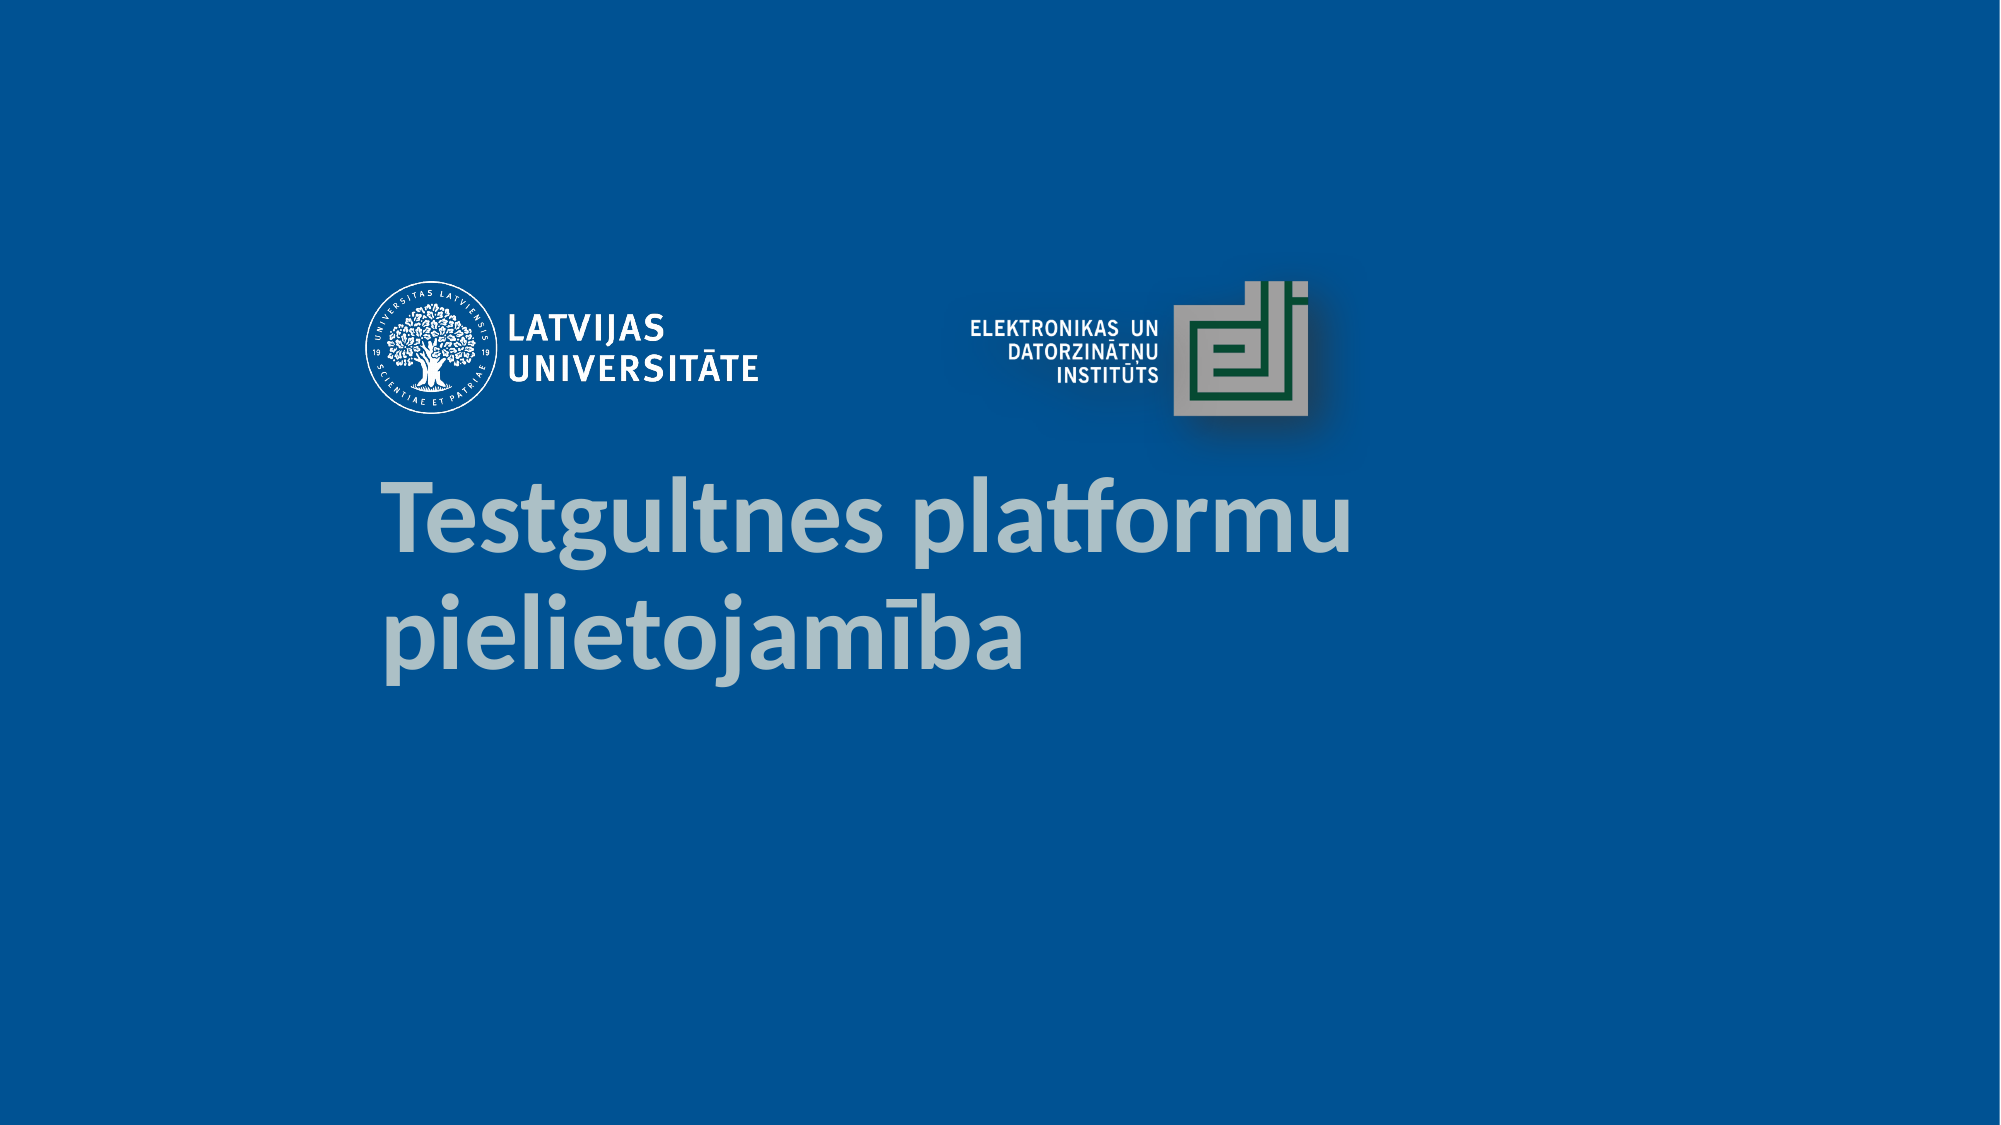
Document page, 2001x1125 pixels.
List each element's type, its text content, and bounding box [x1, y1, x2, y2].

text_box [965, 266, 1318, 449]
picture [365, 281, 758, 414]
list Testgultnes platformu pielietojamība [365, 448, 1719, 730]
